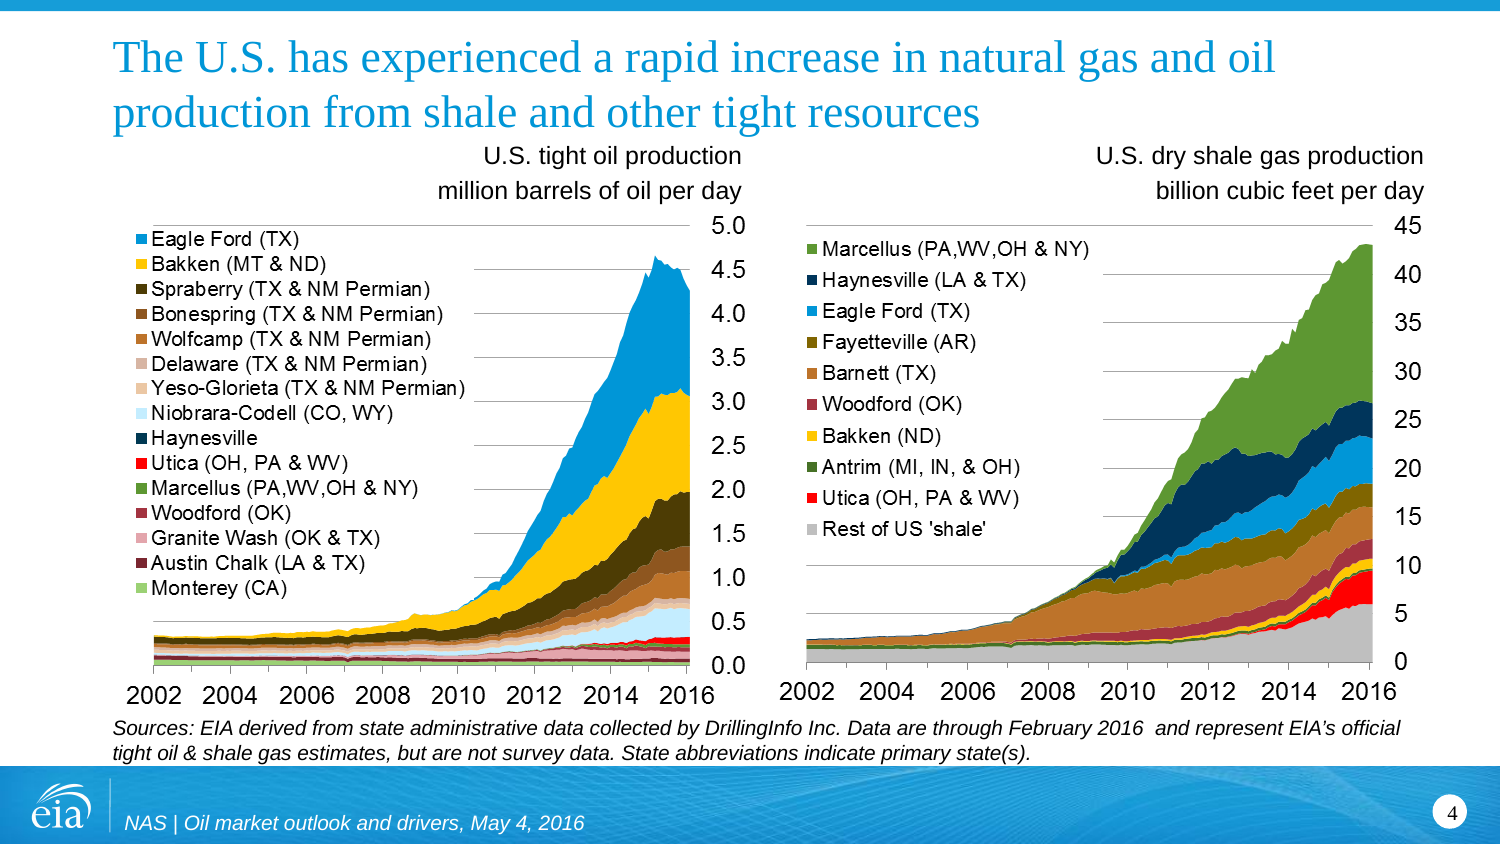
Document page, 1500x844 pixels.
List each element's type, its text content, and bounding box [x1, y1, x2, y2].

title The U.S. has experienced a rapid increase in natural gas and oil production from shale and other tight resources [112, 15, 1425, 137]
footer NAS | Oil market outlook and drivers, May 4, 2016 [109, 786, 819, 835]
list U.S. tight oil production million barrels of oil per day [112, 146, 758, 205]
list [112, 211, 757, 721]
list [765, 211, 1424, 721]
list U.S. dry shale gas production billion cubic feet per day [765, 146, 1425, 205]
picture [0, 766, 1500, 844]
list Sources: EIA derived from state administrative data collected by DrillingInfo Inc. Data are through February 2016 and represent EIA’s official tight oil & shale gas estimates, but are not survey data. State abbreviations indicate primary state(s). [112, 731, 1425, 766]
slide_number 4 [1421, 789, 1485, 835]
